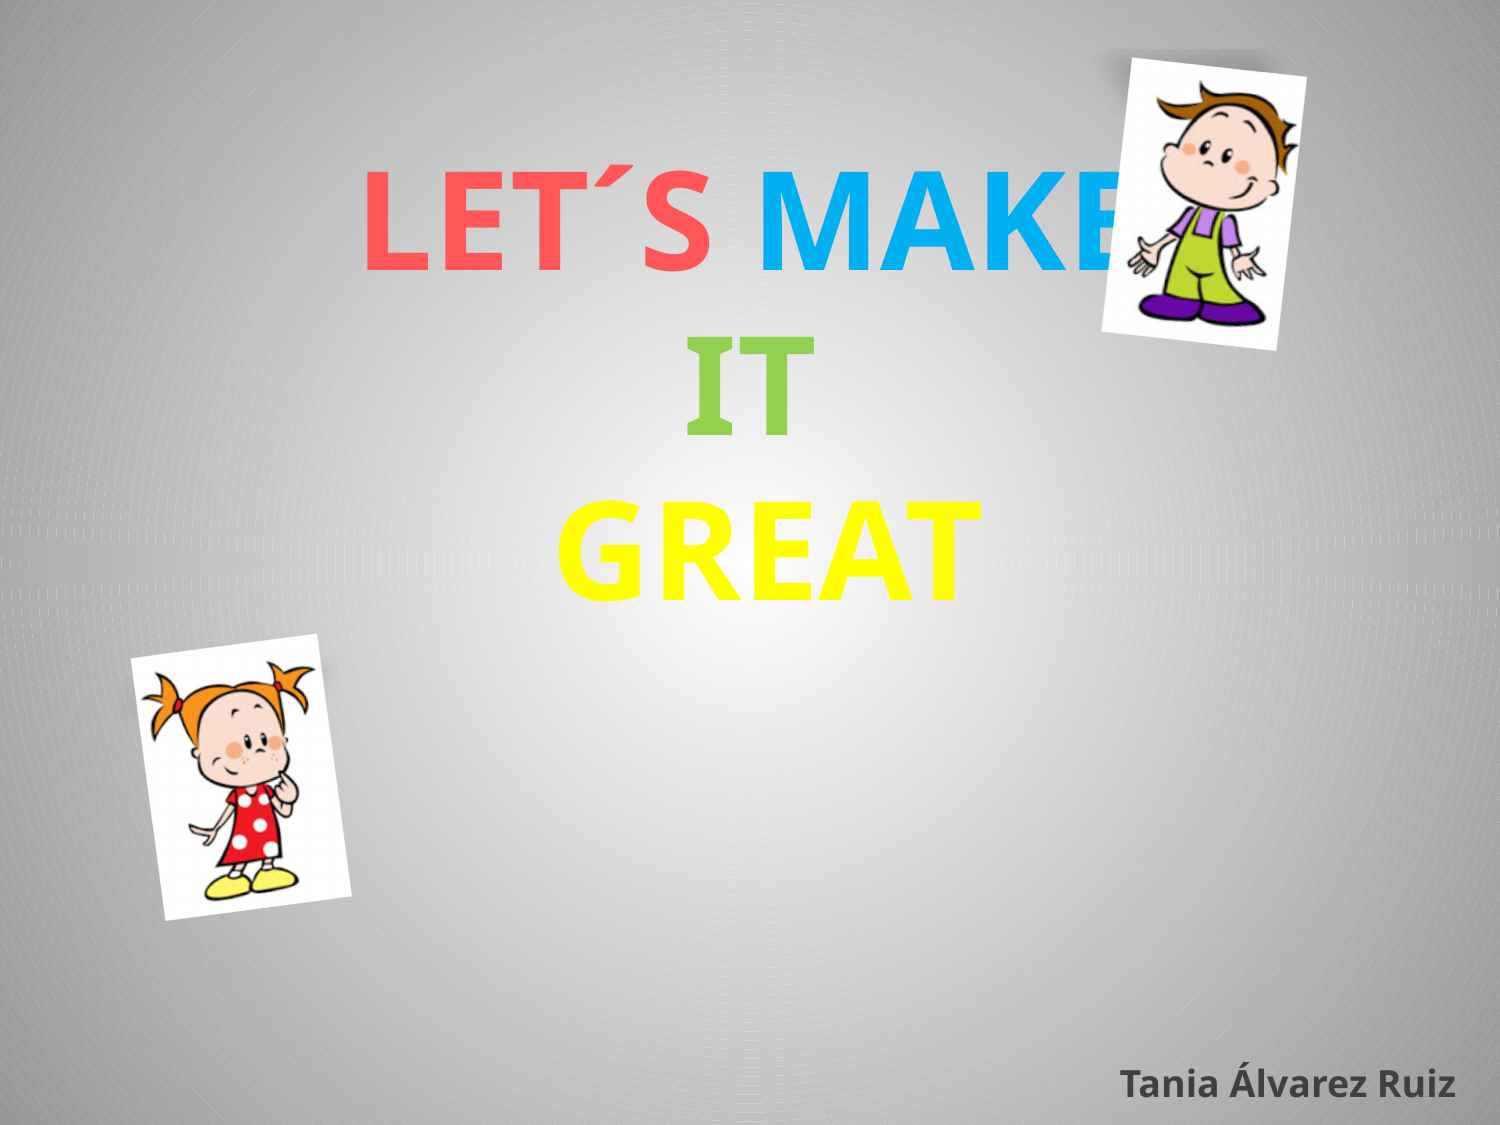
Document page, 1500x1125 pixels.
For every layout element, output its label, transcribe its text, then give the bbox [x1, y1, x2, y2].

picture [131, 634, 351, 920]
text_box Tania Álvarez Ruiz [1104, 1029, 1472, 1112]
text_box LET´S MAKE IT GREAT [275, 125, 1225, 635]
picture [1102, 58, 1306, 350]
